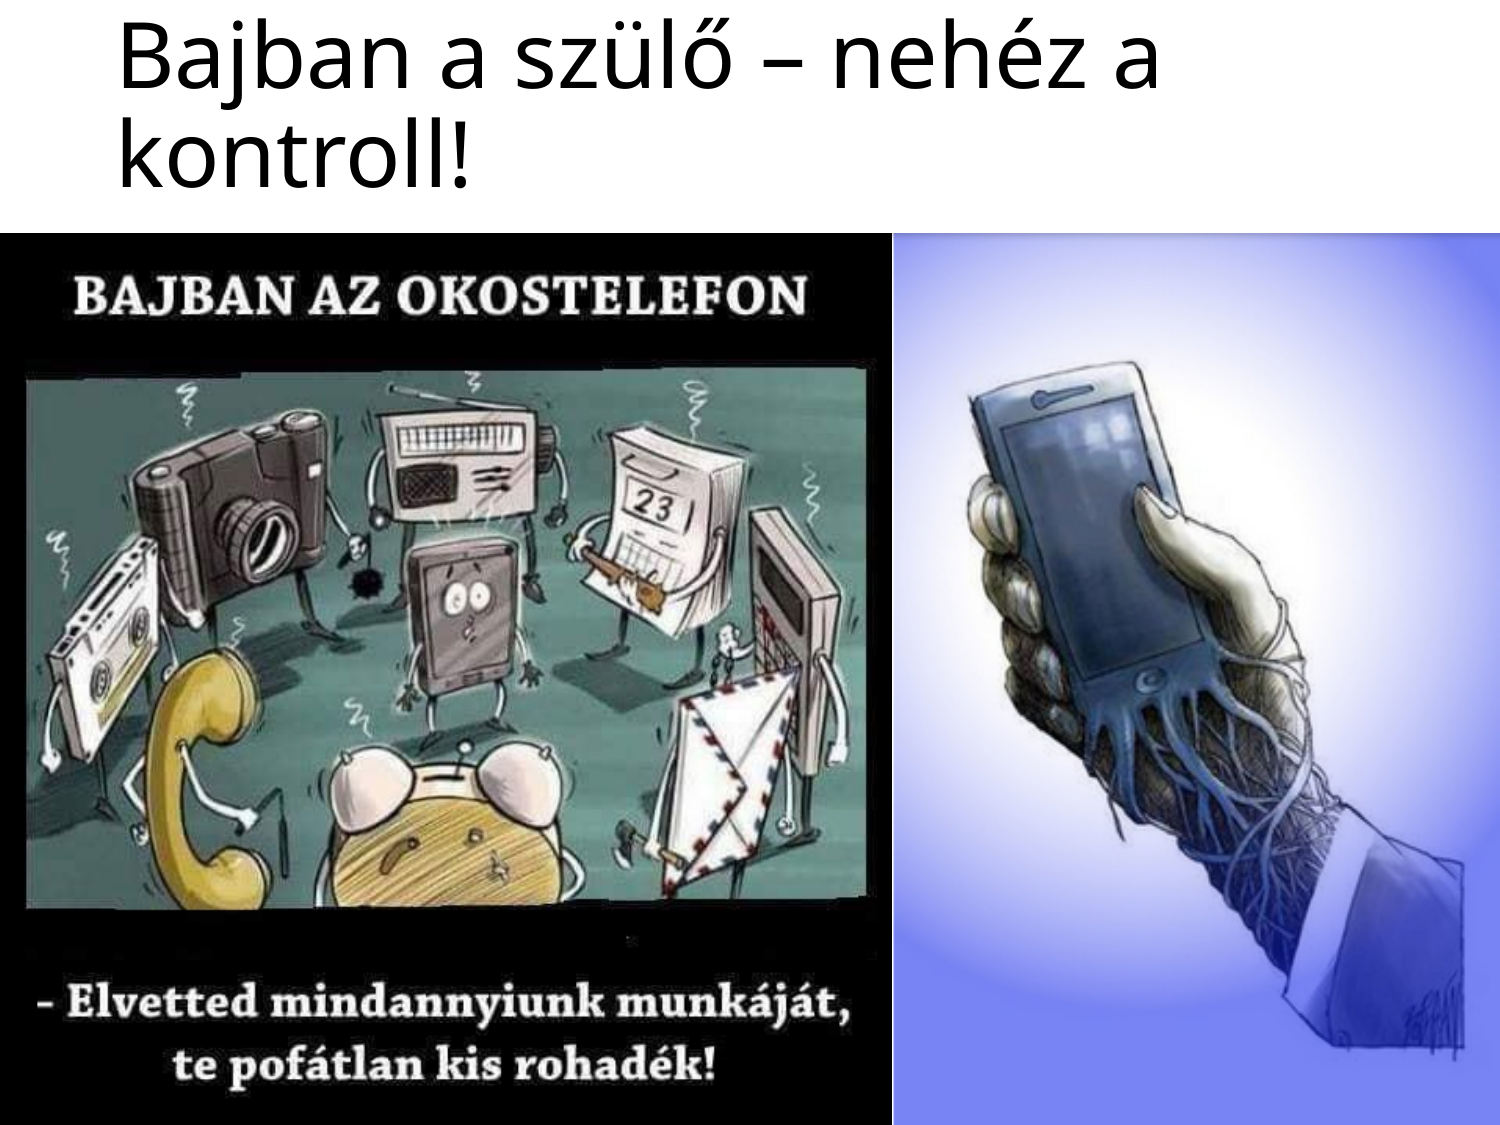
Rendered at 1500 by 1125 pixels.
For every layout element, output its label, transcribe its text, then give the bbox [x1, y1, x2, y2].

title Bajban a szülő – nehéz a kontroll! [100, 0, 1394, 218]
picture [0, 233, 1500, 1125]
